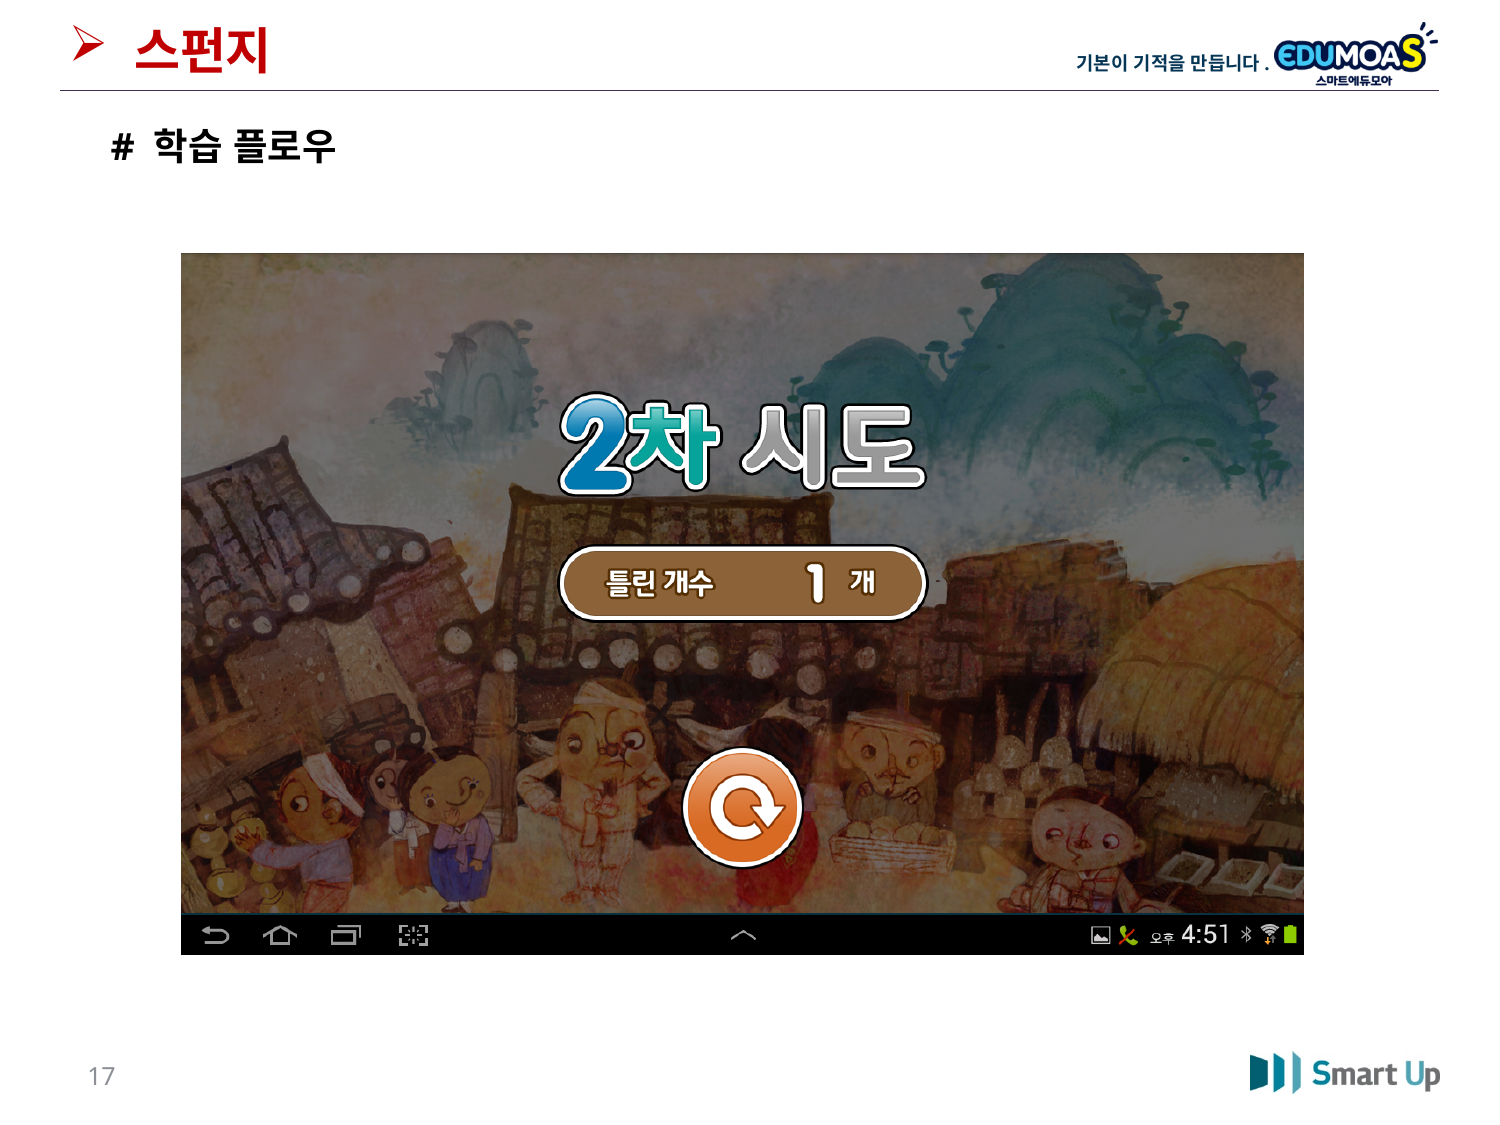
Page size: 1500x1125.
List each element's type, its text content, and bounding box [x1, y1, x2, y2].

slide_number 17 [72, 1045, 423, 1106]
text_box 스펀지 [54, 12, 1058, 87]
picture [1250, 1051, 1440, 1094]
picture [180, 252, 1304, 955]
picture [1274, 22, 1438, 86]
text_box # 학습 플로우 [95, 115, 352, 176]
